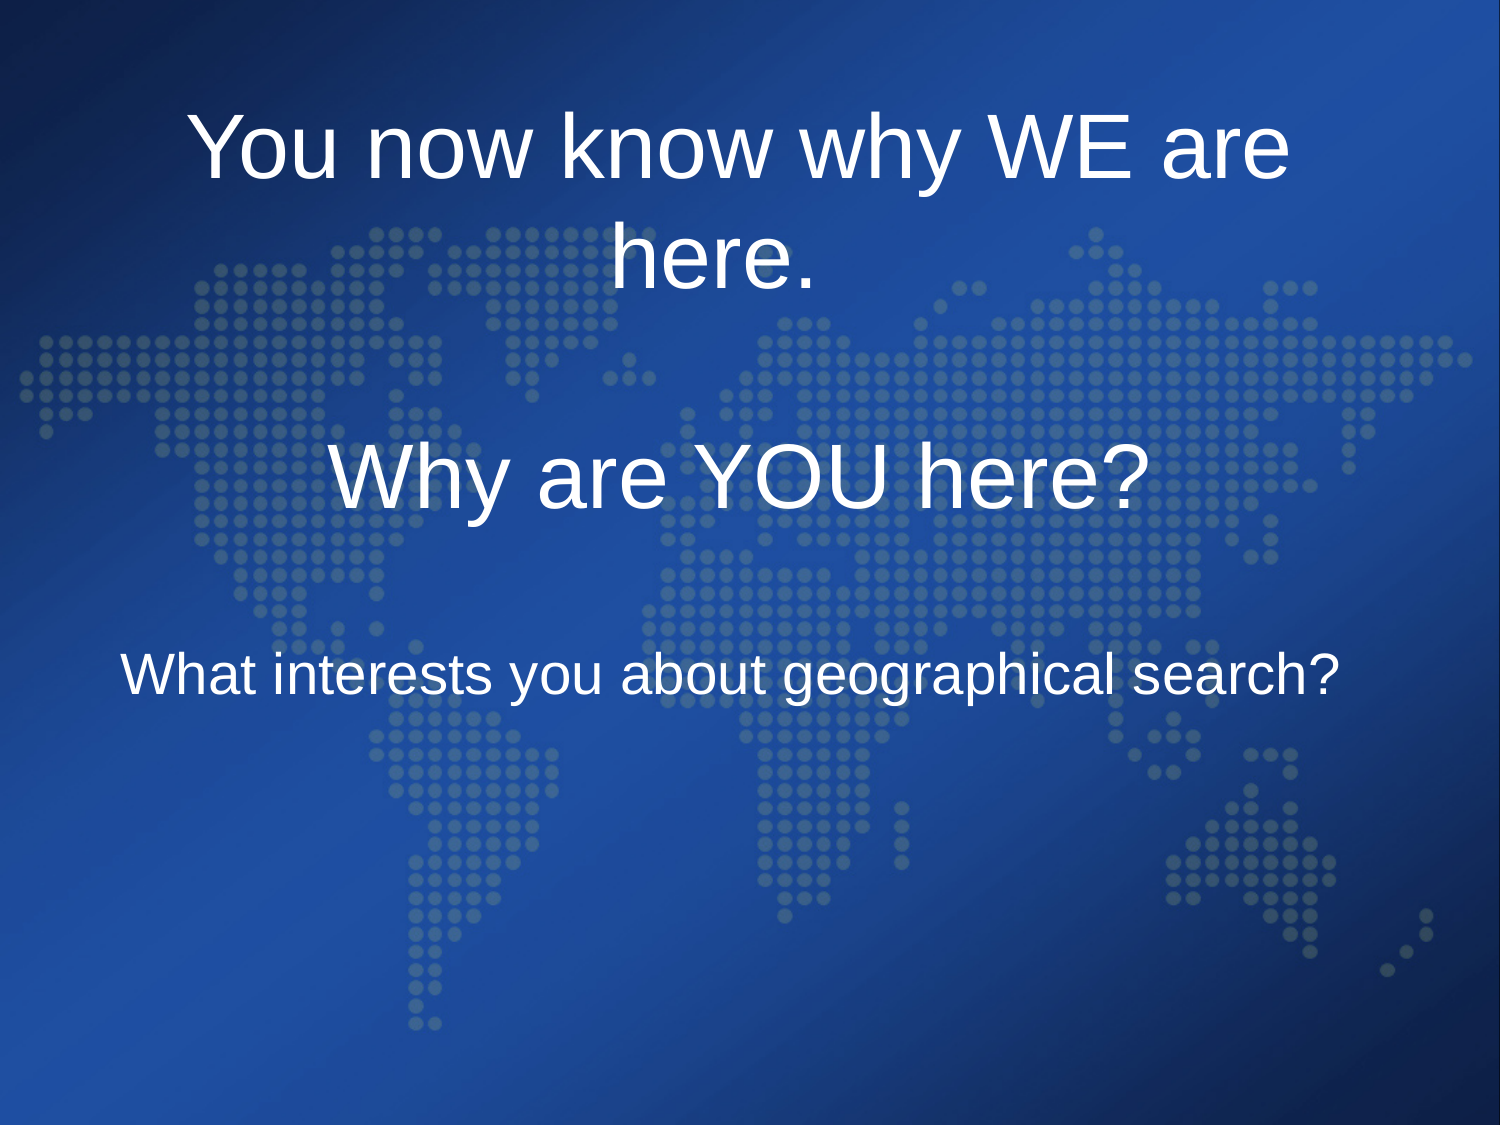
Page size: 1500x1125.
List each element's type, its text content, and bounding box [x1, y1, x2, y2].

picture [0, 0, 1500, 1125]
title You now know why WE are here. Why are YOU here? What interests you about geographical search? [64, 302, 1415, 491]
